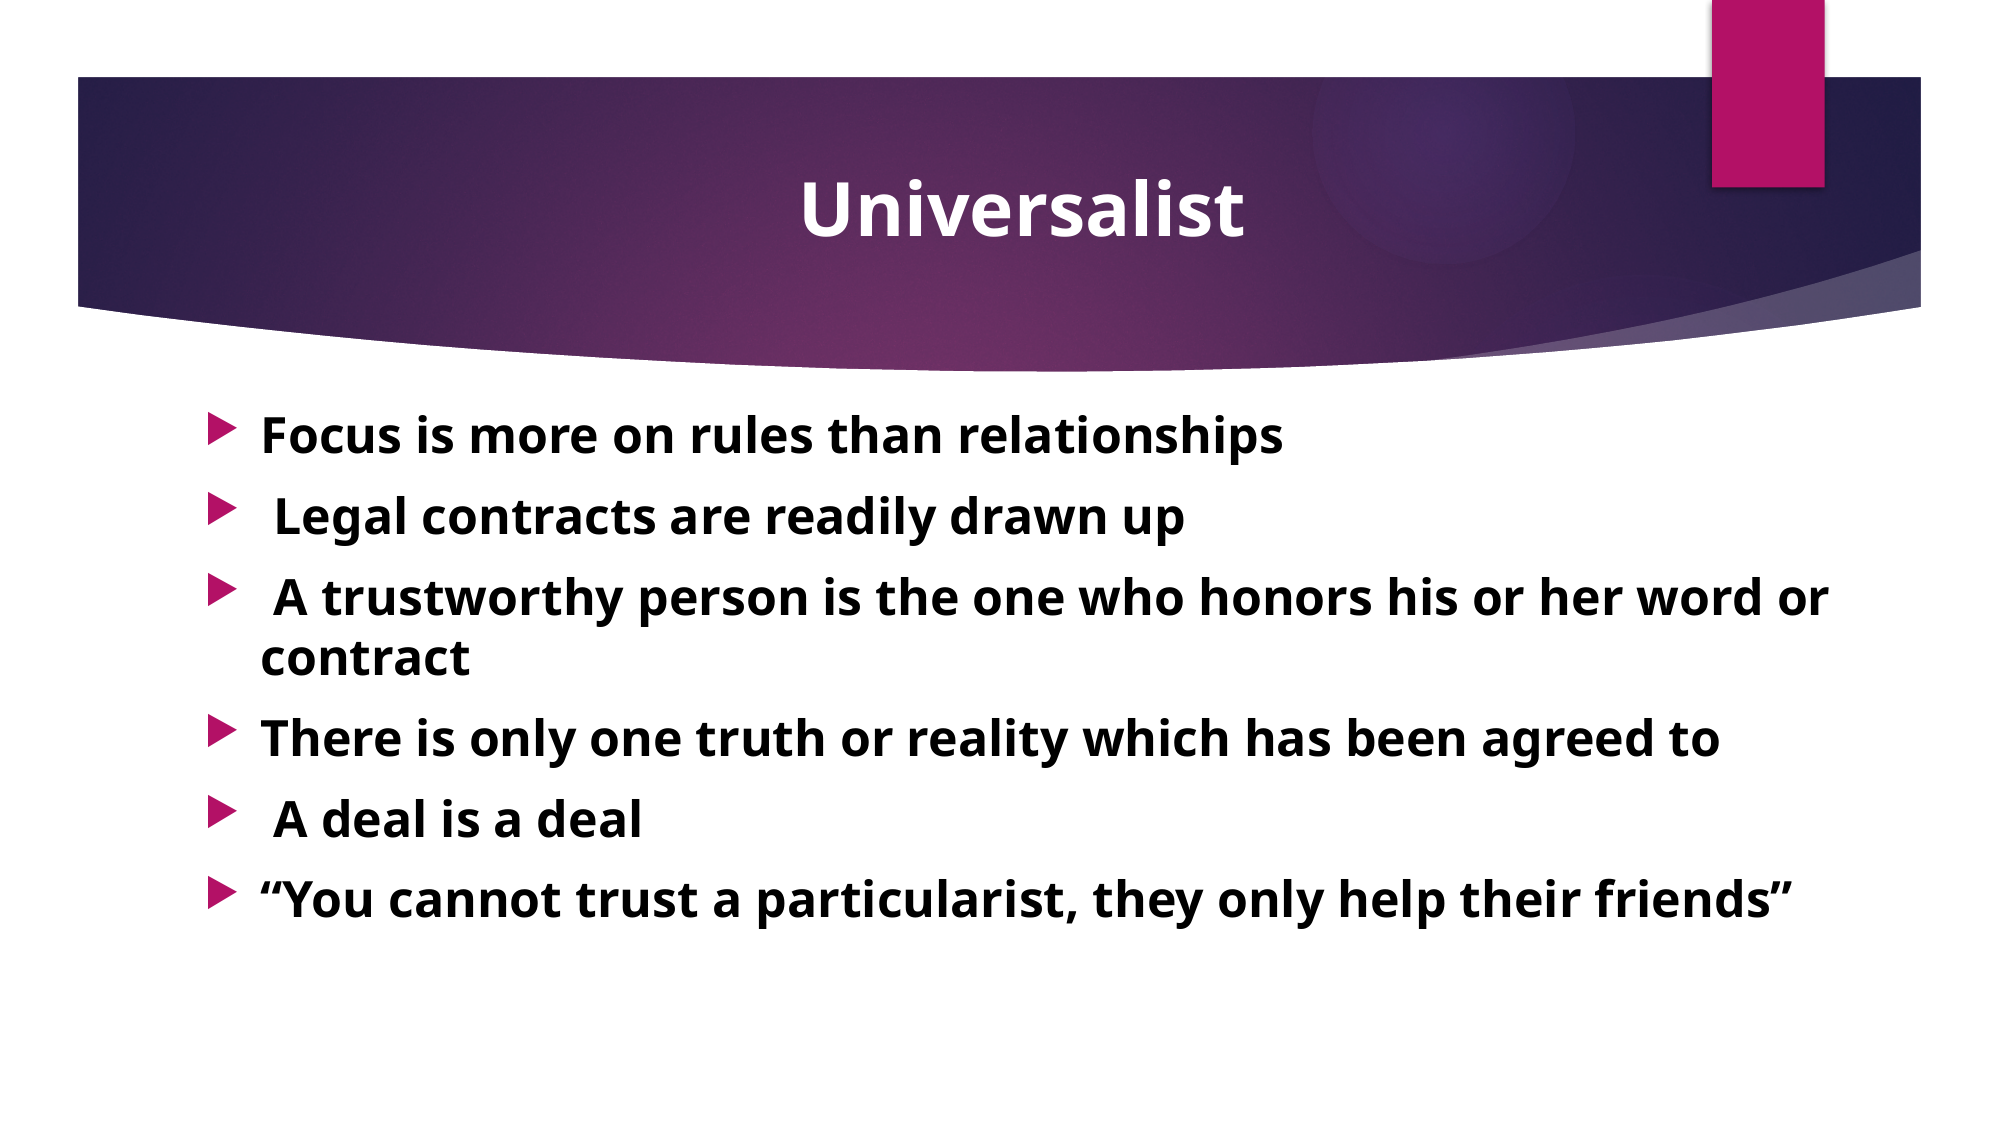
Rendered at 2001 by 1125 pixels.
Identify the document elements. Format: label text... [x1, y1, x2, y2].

list Universalist Focus is more on rules than relationships Legal contracts are readily drawn up A trustworthy person is the one who honors his or her word or contract There is only one truth or reality which has been agreed to A deal is a deal “You cannot trust a particularist, they only help their friends” [189, 87, 1856, 1050]
